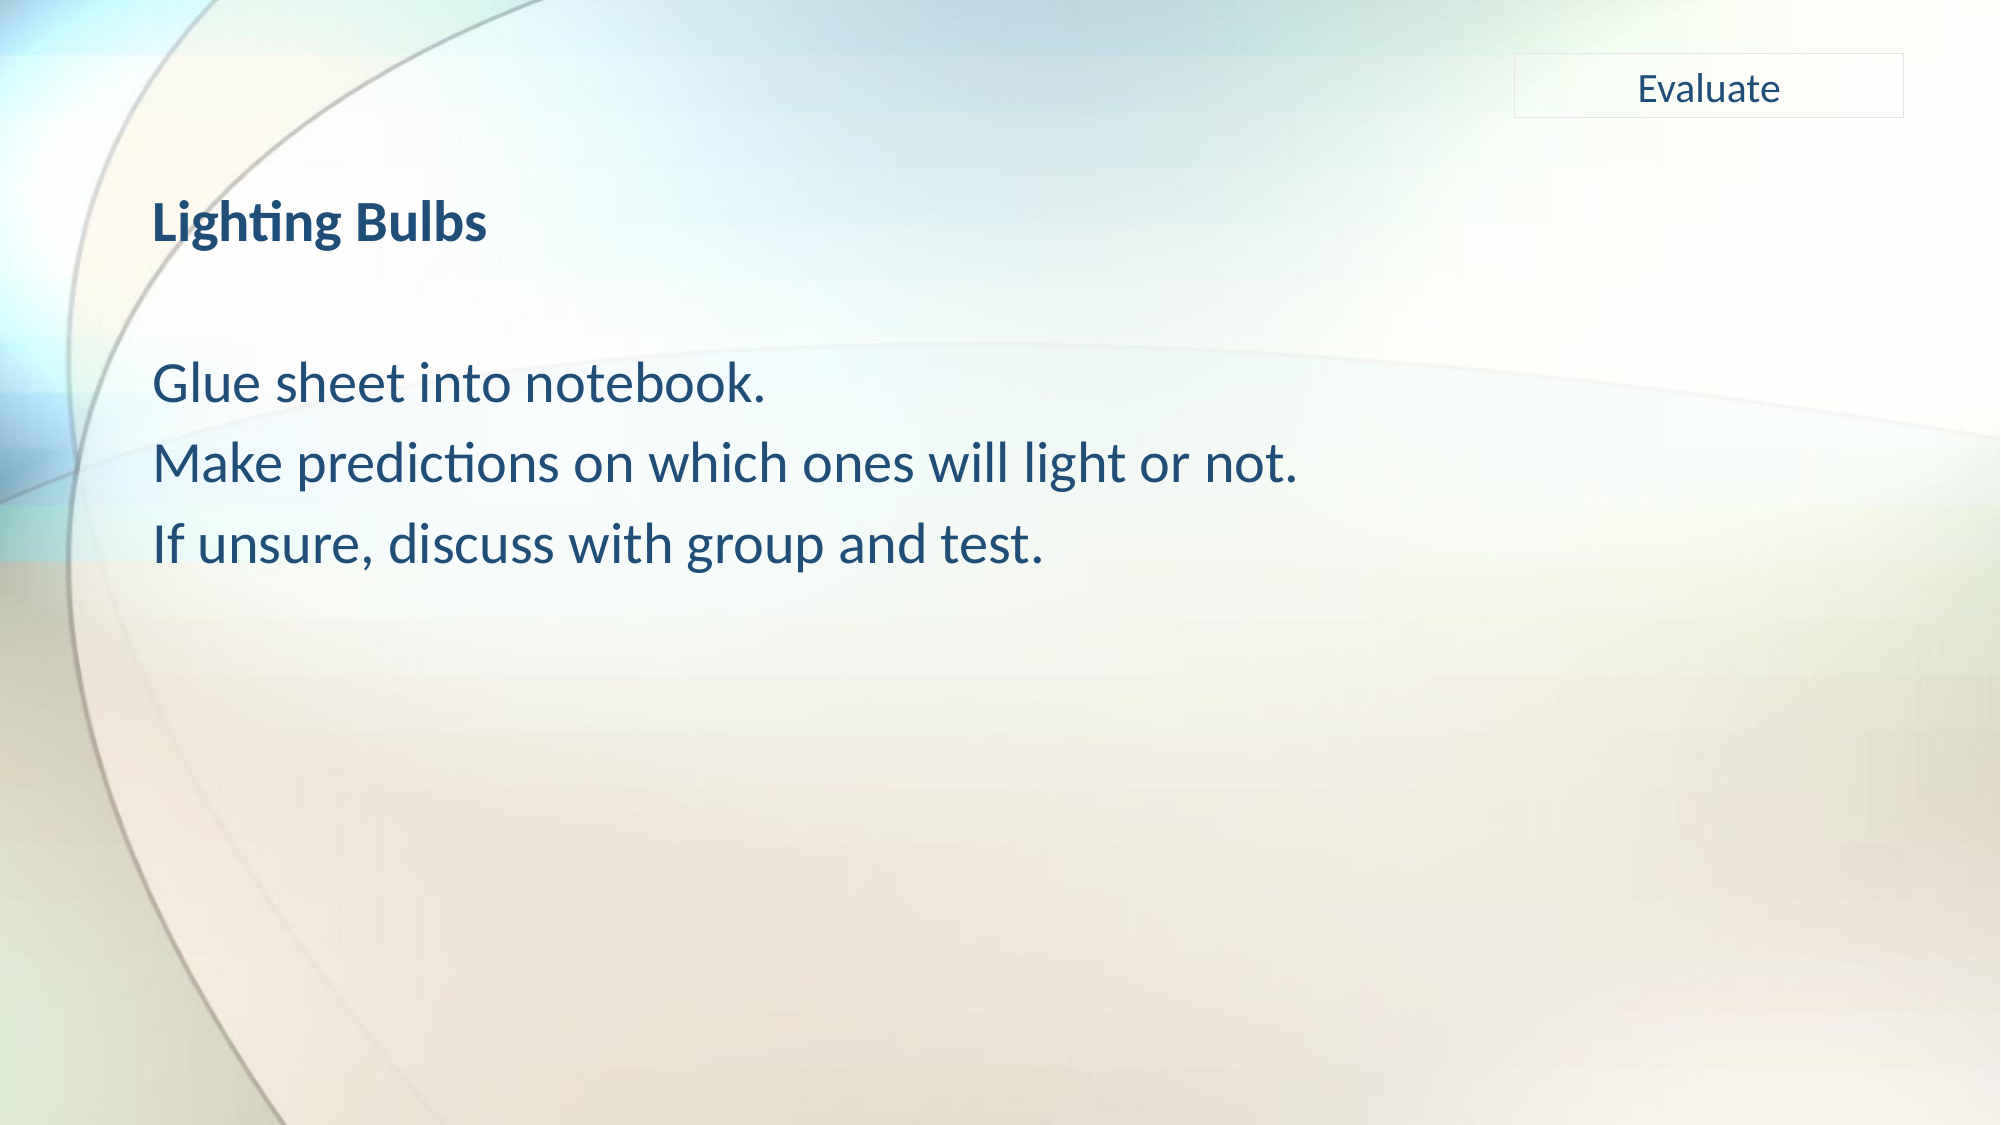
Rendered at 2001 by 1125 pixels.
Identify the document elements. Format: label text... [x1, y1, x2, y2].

list Lighting Bulbs Glue sheet into notebook. Make predictions on which ones will light or not. If unsure, discuss with group and test. [137, 183, 1881, 1014]
picture [0, 0, 2001, 1125]
text_box Evaluate [1514, 53, 1904, 118]
